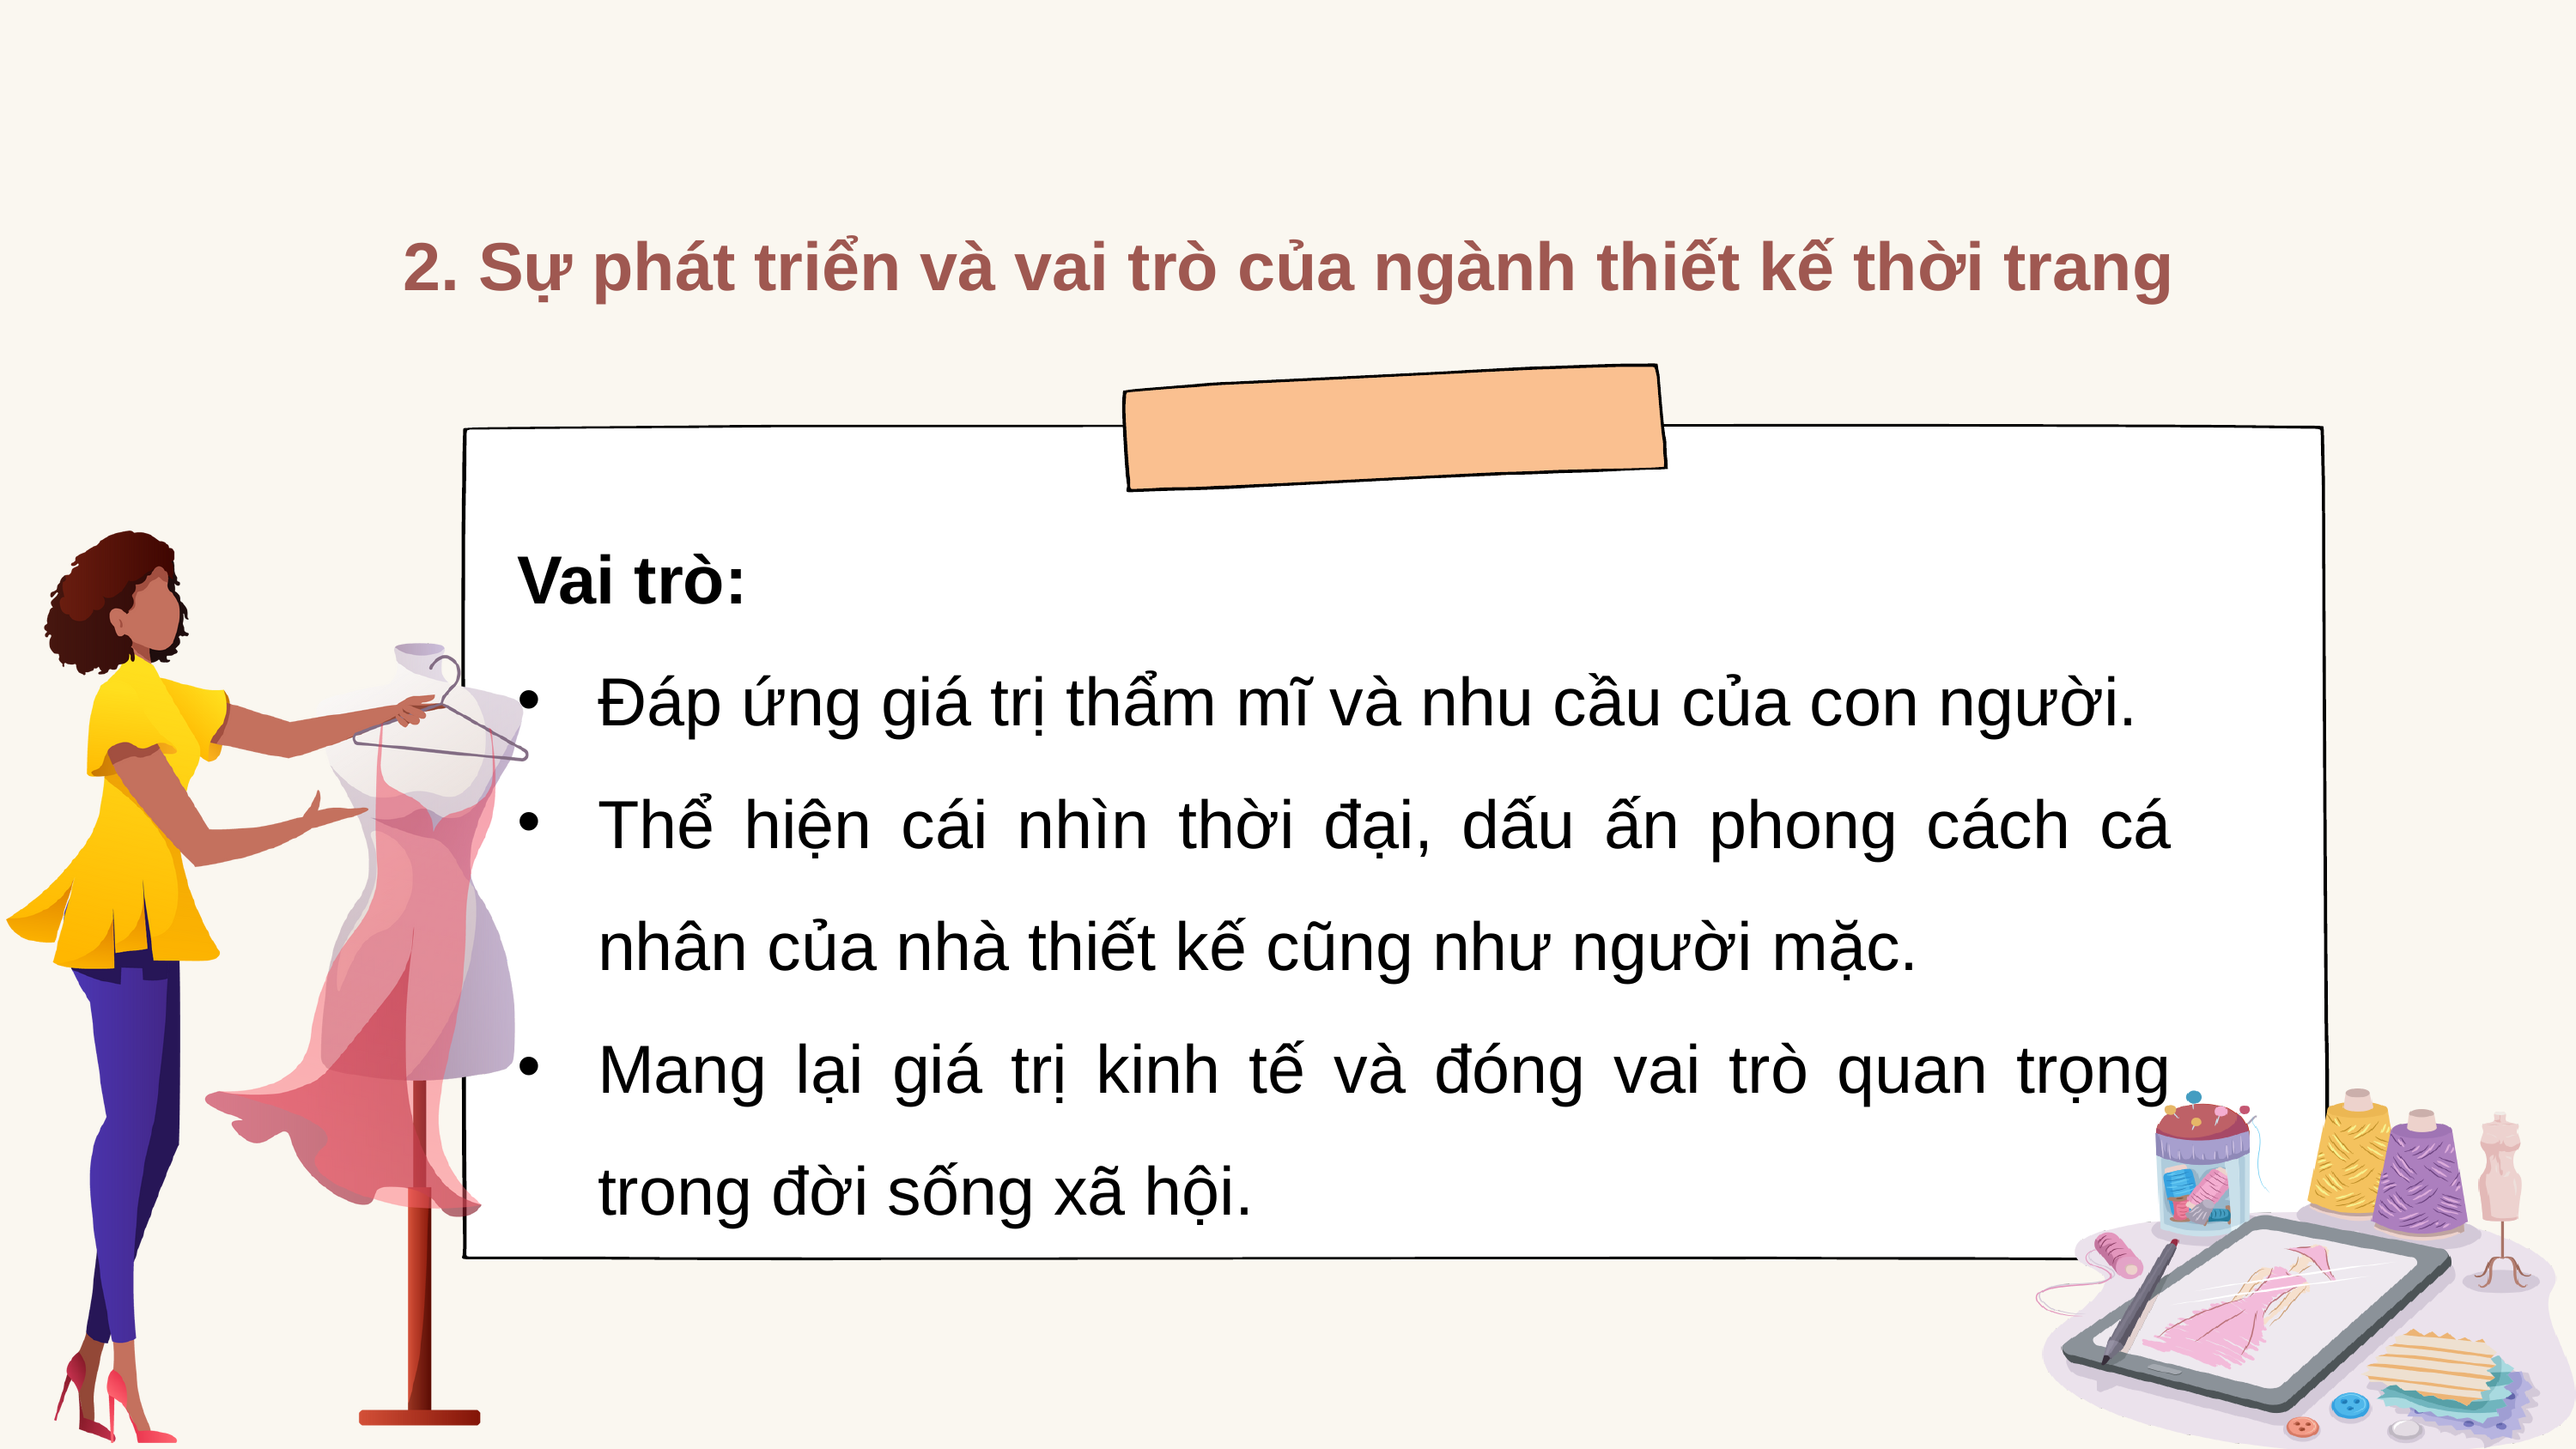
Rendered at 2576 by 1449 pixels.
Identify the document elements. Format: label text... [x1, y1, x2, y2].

picture [2033, 1088, 2576, 1449]
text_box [461, 423, 2330, 1261]
text_box 2. Sự phát triển và vai trò của ngành thiết kế thời trang [3, 203, 2576, 305]
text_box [1122, 373, 1667, 482]
picture [5, 530, 529, 1443]
